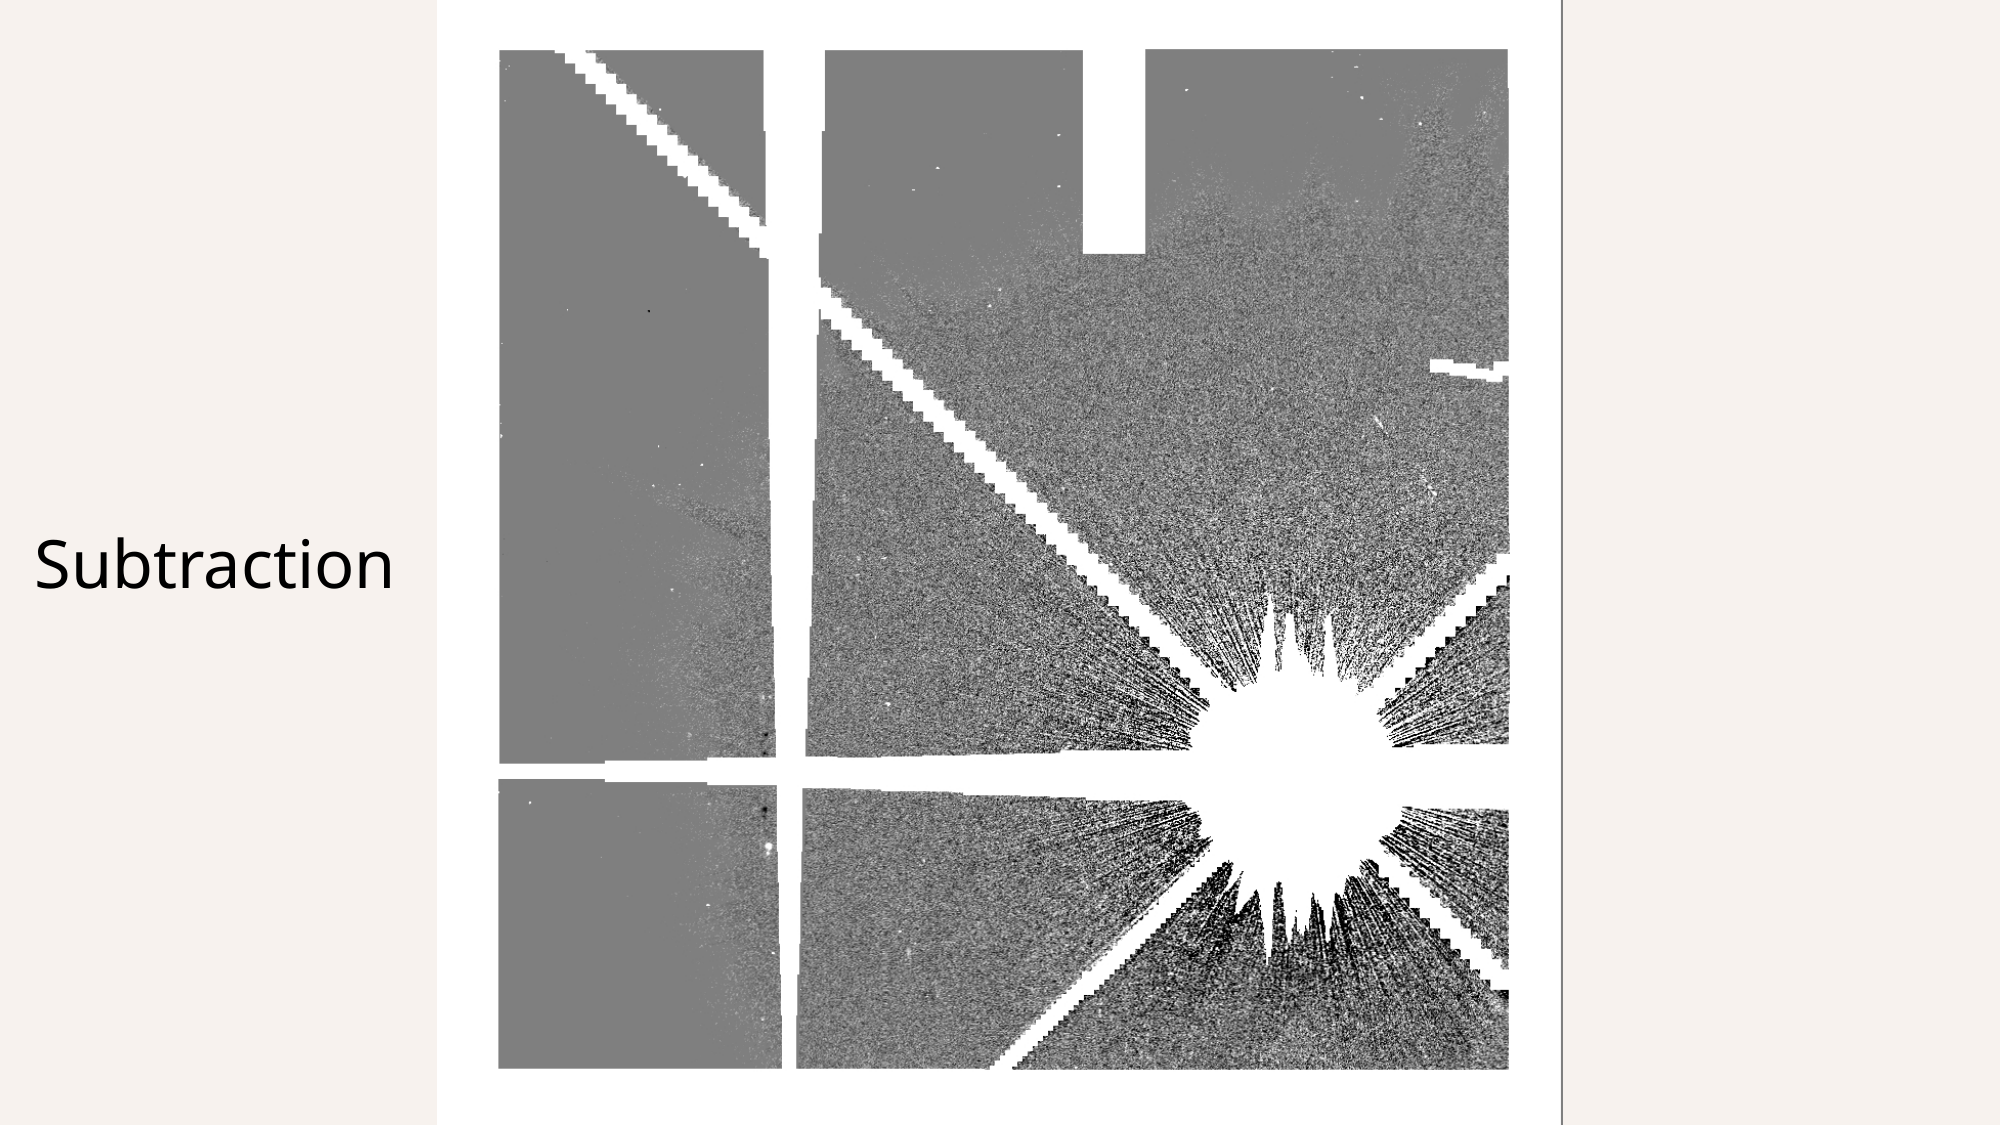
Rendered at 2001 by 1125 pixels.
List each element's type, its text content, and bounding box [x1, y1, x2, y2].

picture [437, 0, 1563, 1125]
text_box Subtraction [19, 514, 412, 610]
